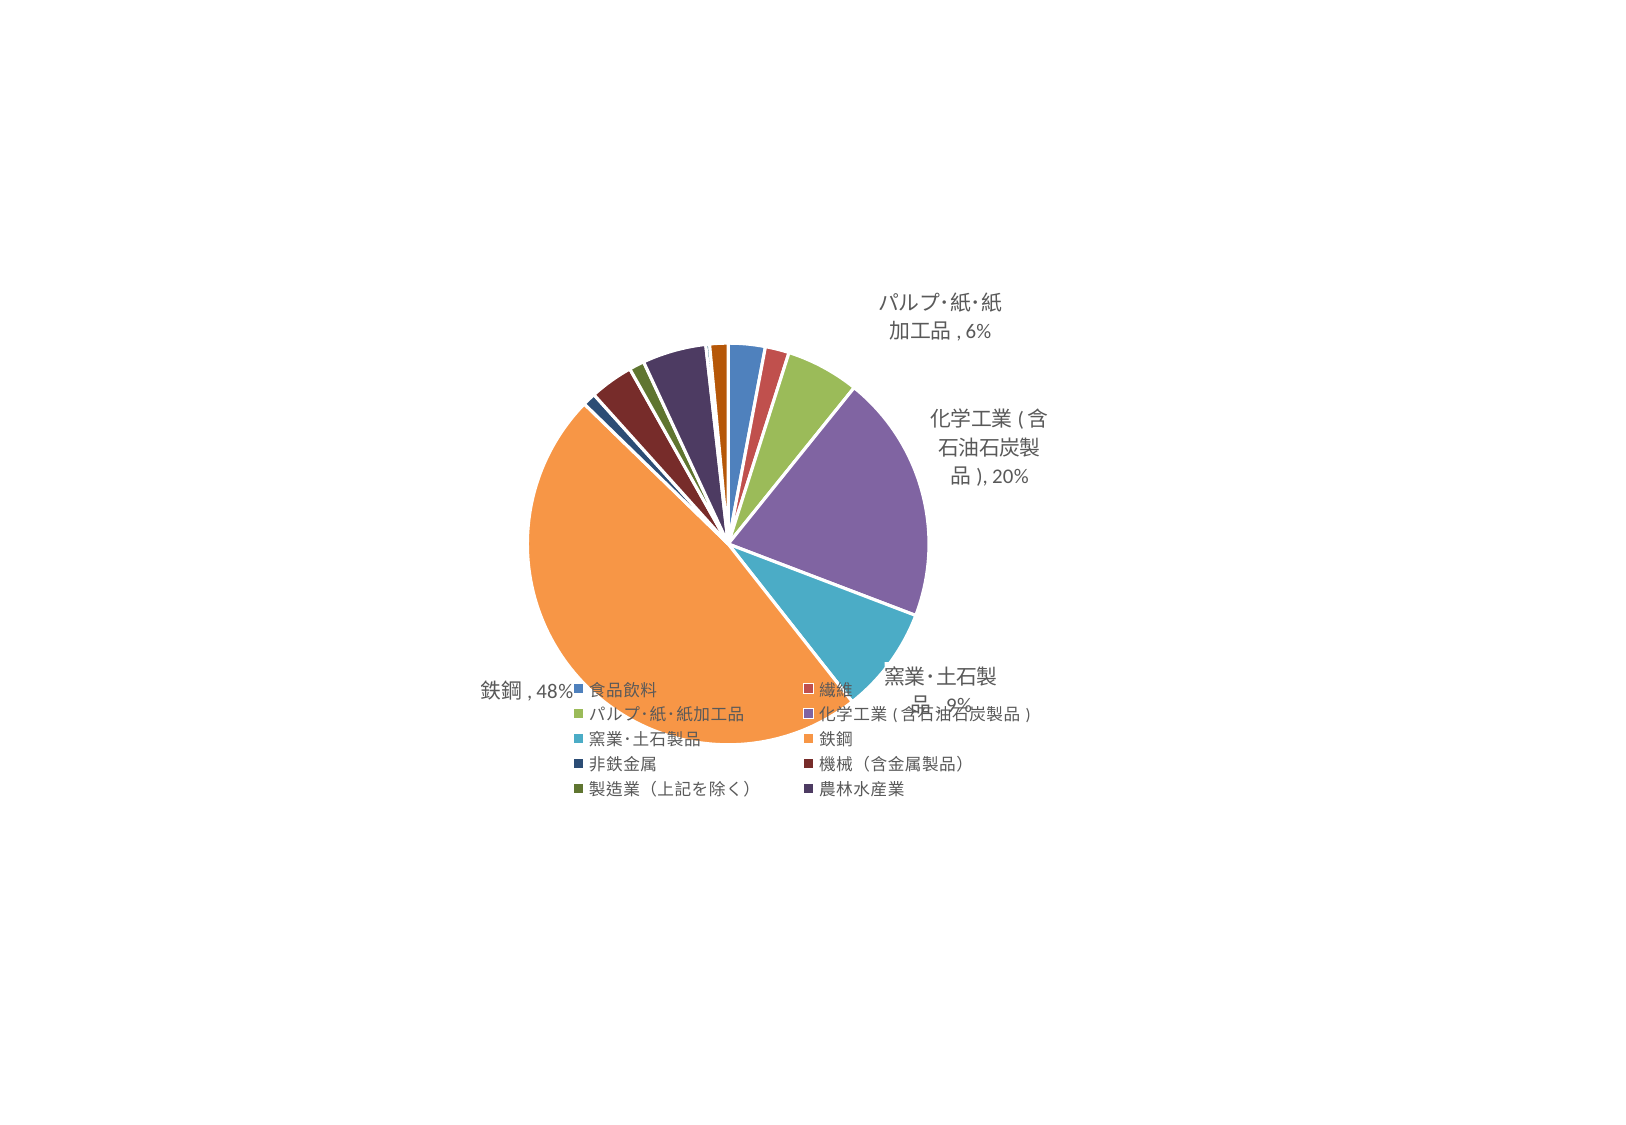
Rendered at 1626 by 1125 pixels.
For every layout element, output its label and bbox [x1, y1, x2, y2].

chart [420, 288, 1168, 802]
